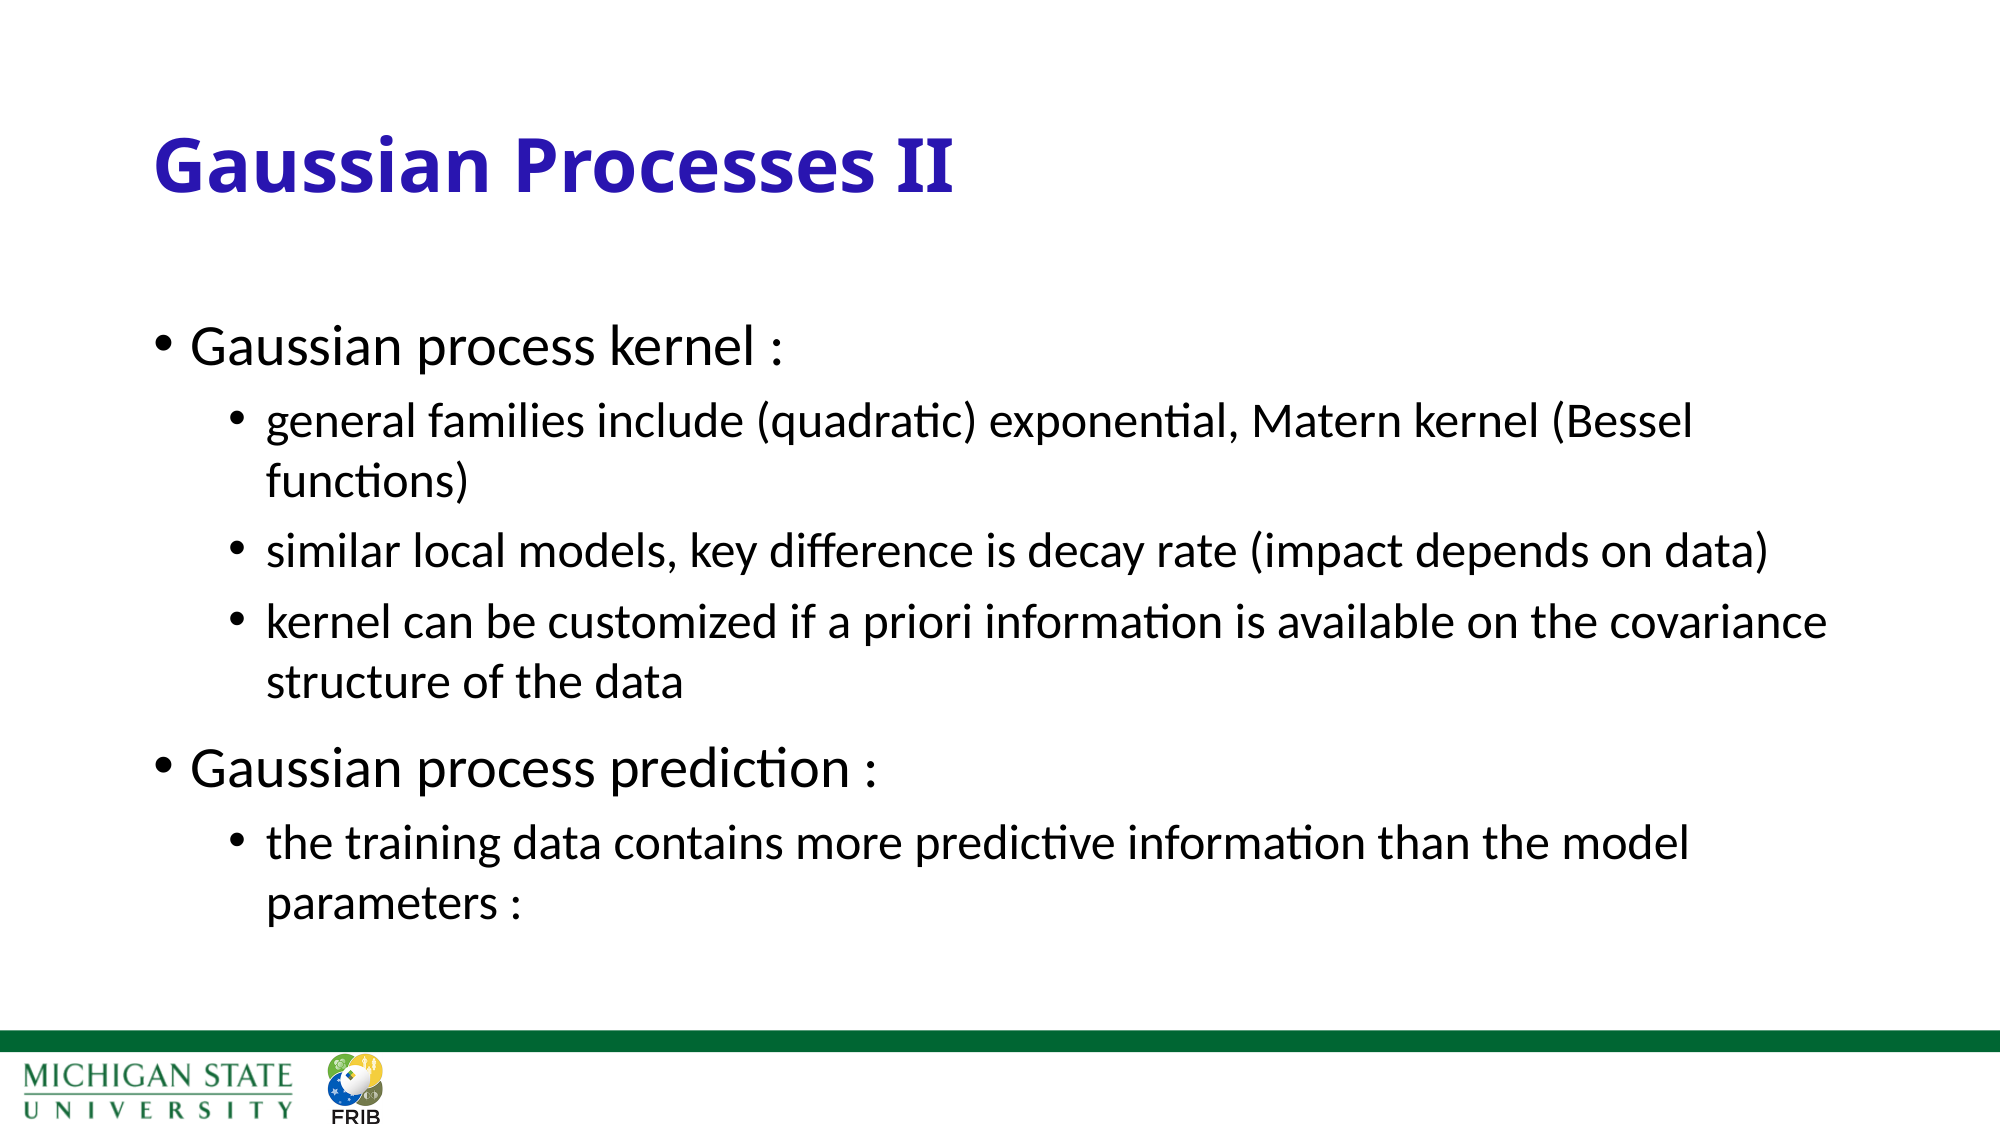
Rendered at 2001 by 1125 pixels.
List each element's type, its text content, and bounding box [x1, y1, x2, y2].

picture [327, 1053, 383, 1124]
picture [21, 1061, 296, 1122]
title Gaussian Processes II [137, 59, 1863, 278]
